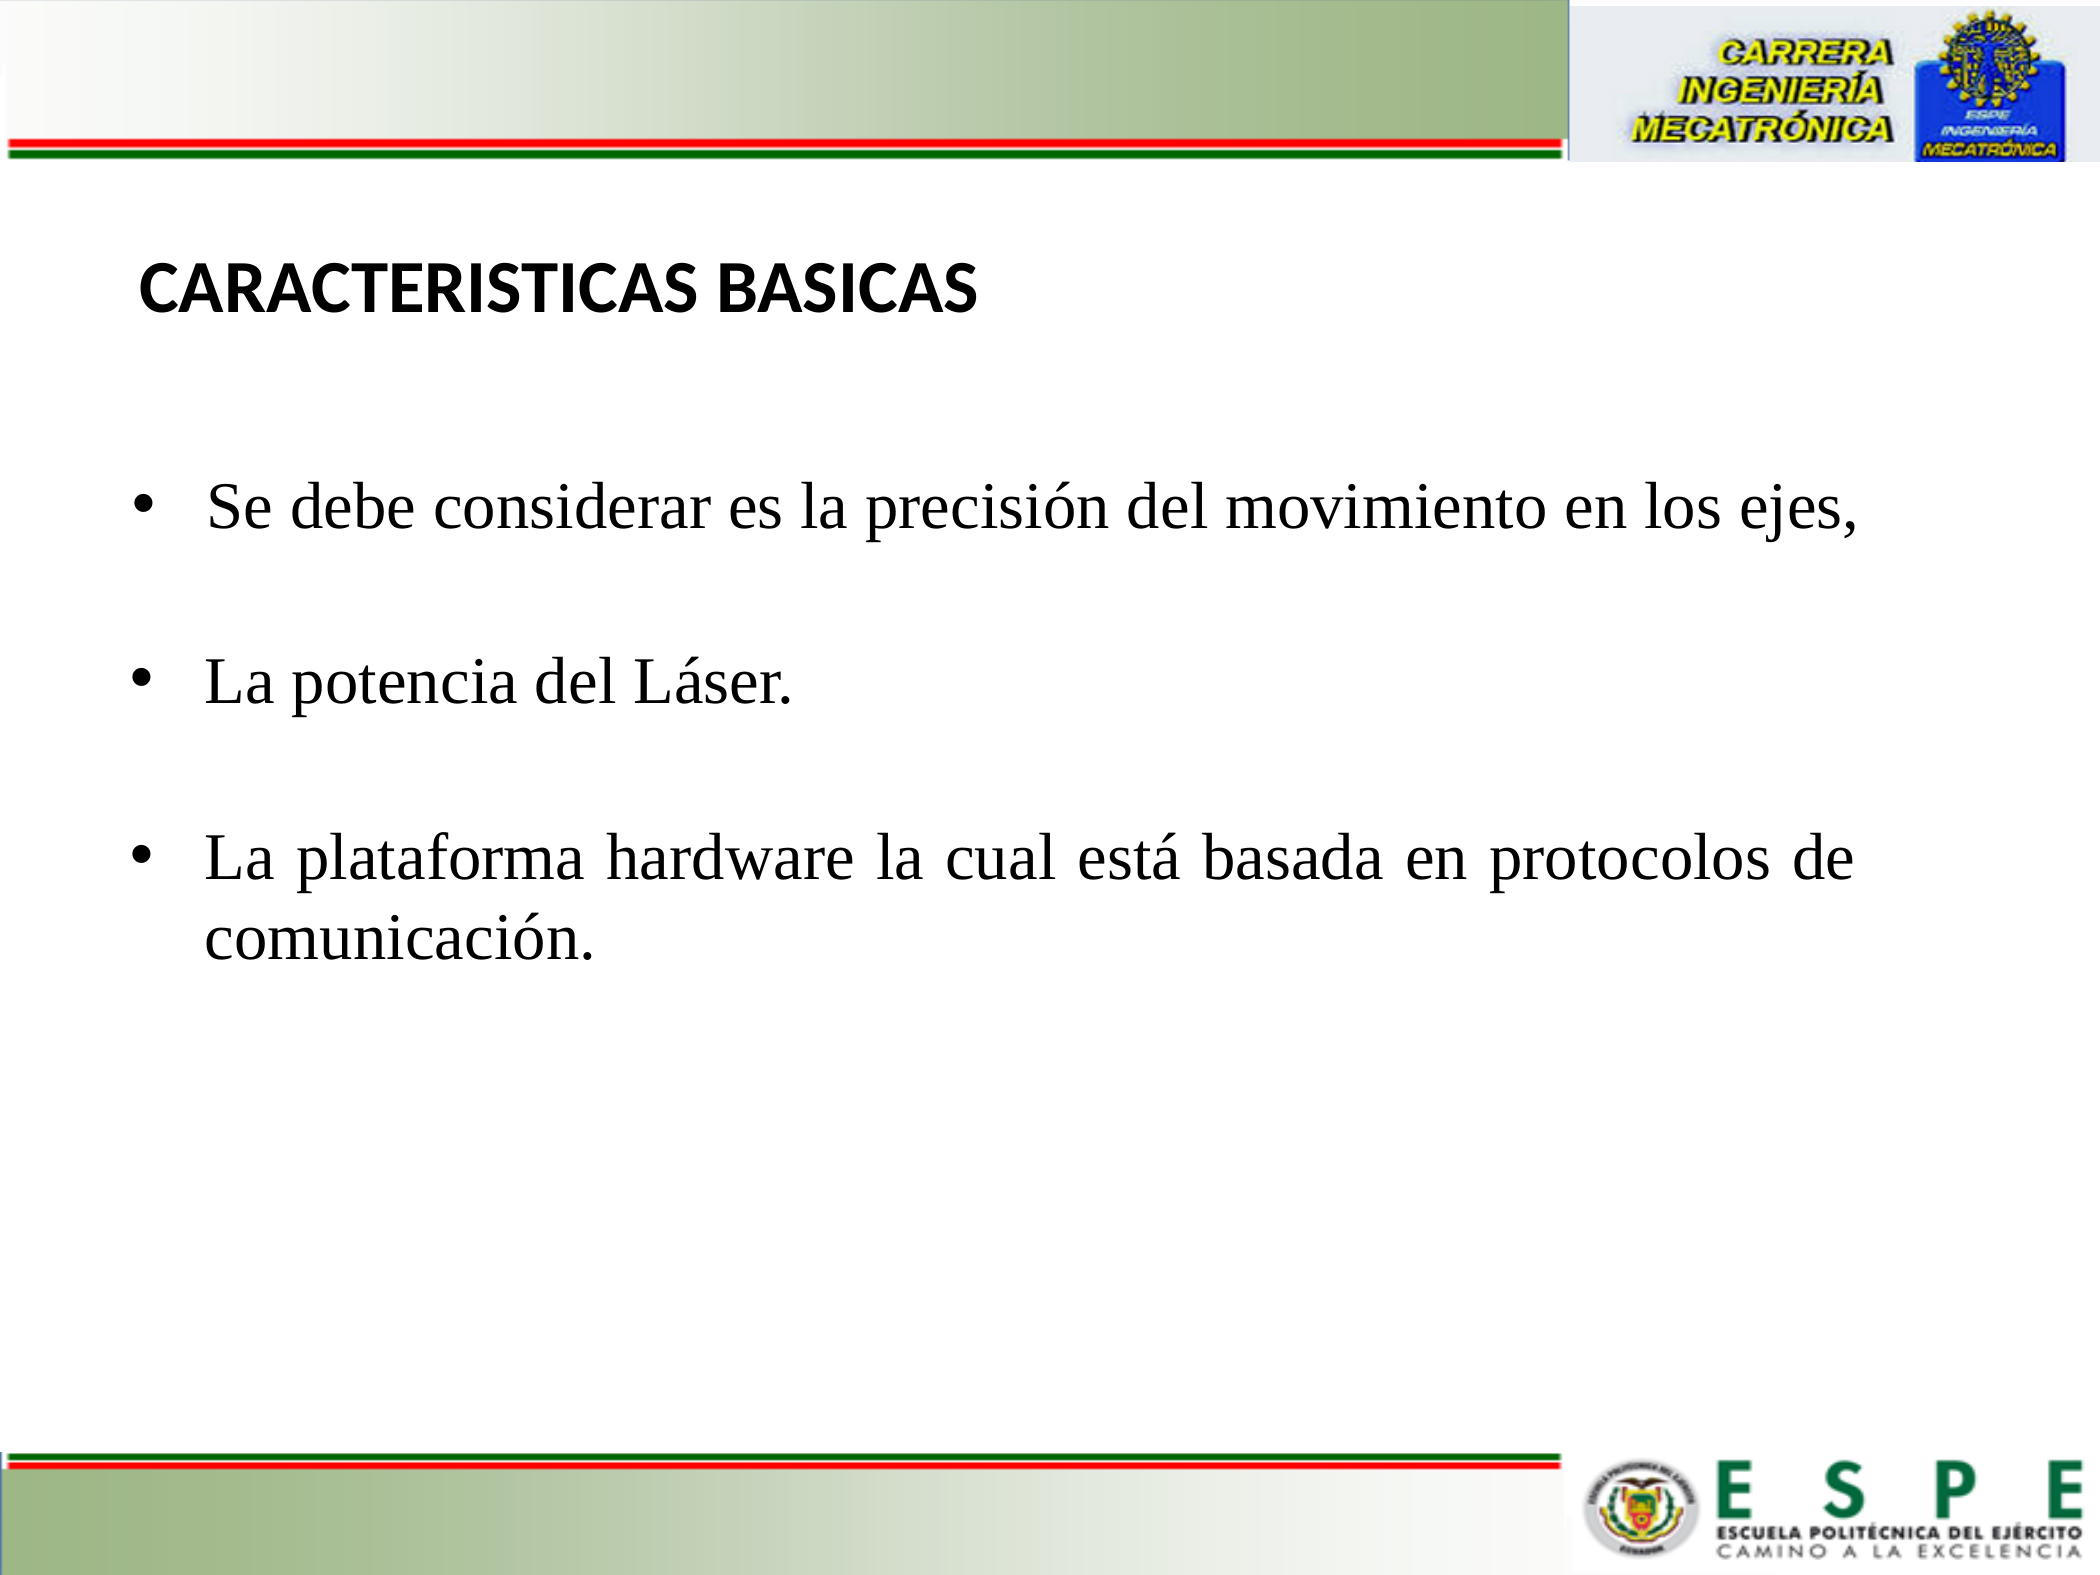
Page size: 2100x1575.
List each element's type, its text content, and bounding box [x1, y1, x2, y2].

text_box Se debe considerar es la precisión del movimiento en los ejes, [117, 454, 1983, 550]
text_box CARACTERISTICAS BASICAS [124, 229, 1013, 335]
text_box La plataforma hardware la cual está basada en protocolos de comunicación. [115, 805, 1874, 981]
picture [0, 0, 2100, 162]
text_box La potencia del Láser. [115, 629, 1876, 724]
picture [0, 1451, 2100, 1575]
